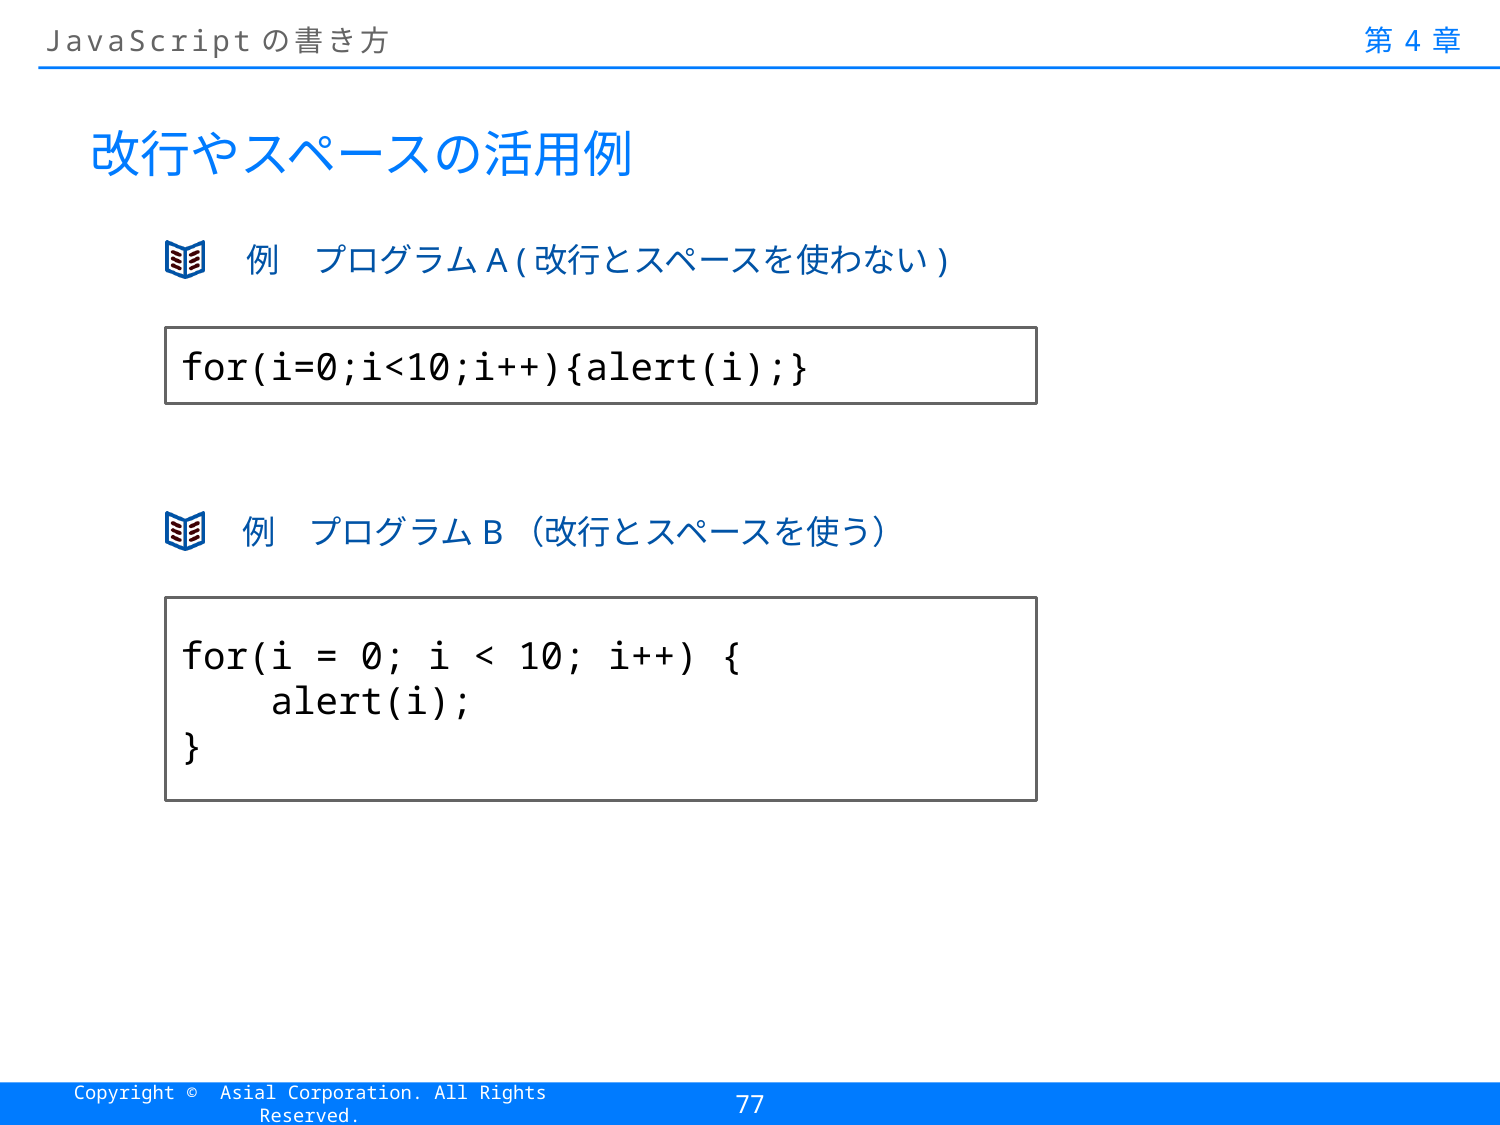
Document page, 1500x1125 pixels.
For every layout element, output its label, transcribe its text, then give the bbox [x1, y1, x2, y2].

text_box 例 プログラムA (改行とスペースを使わない) [216, 231, 963, 287]
title JavaScriptの書き方 [29, 7, 702, 72]
list 改行やスペースの活用例 [75, 84, 1425, 988]
picture [165, 239, 205, 280]
slide_number 77 [581, 1075, 919, 1125]
text_box for(i=0;i<10;i++){alert(i);} [164, 325, 1039, 406]
picture [165, 511, 205, 551]
text_box for(i = 0; i < 10; i++) { alert(i); } [164, 596, 1039, 802]
list 第4章 [702, 7, 1477, 72]
text_box 例 プログラムB（改行とスペースを使う） [211, 503, 922, 559]
